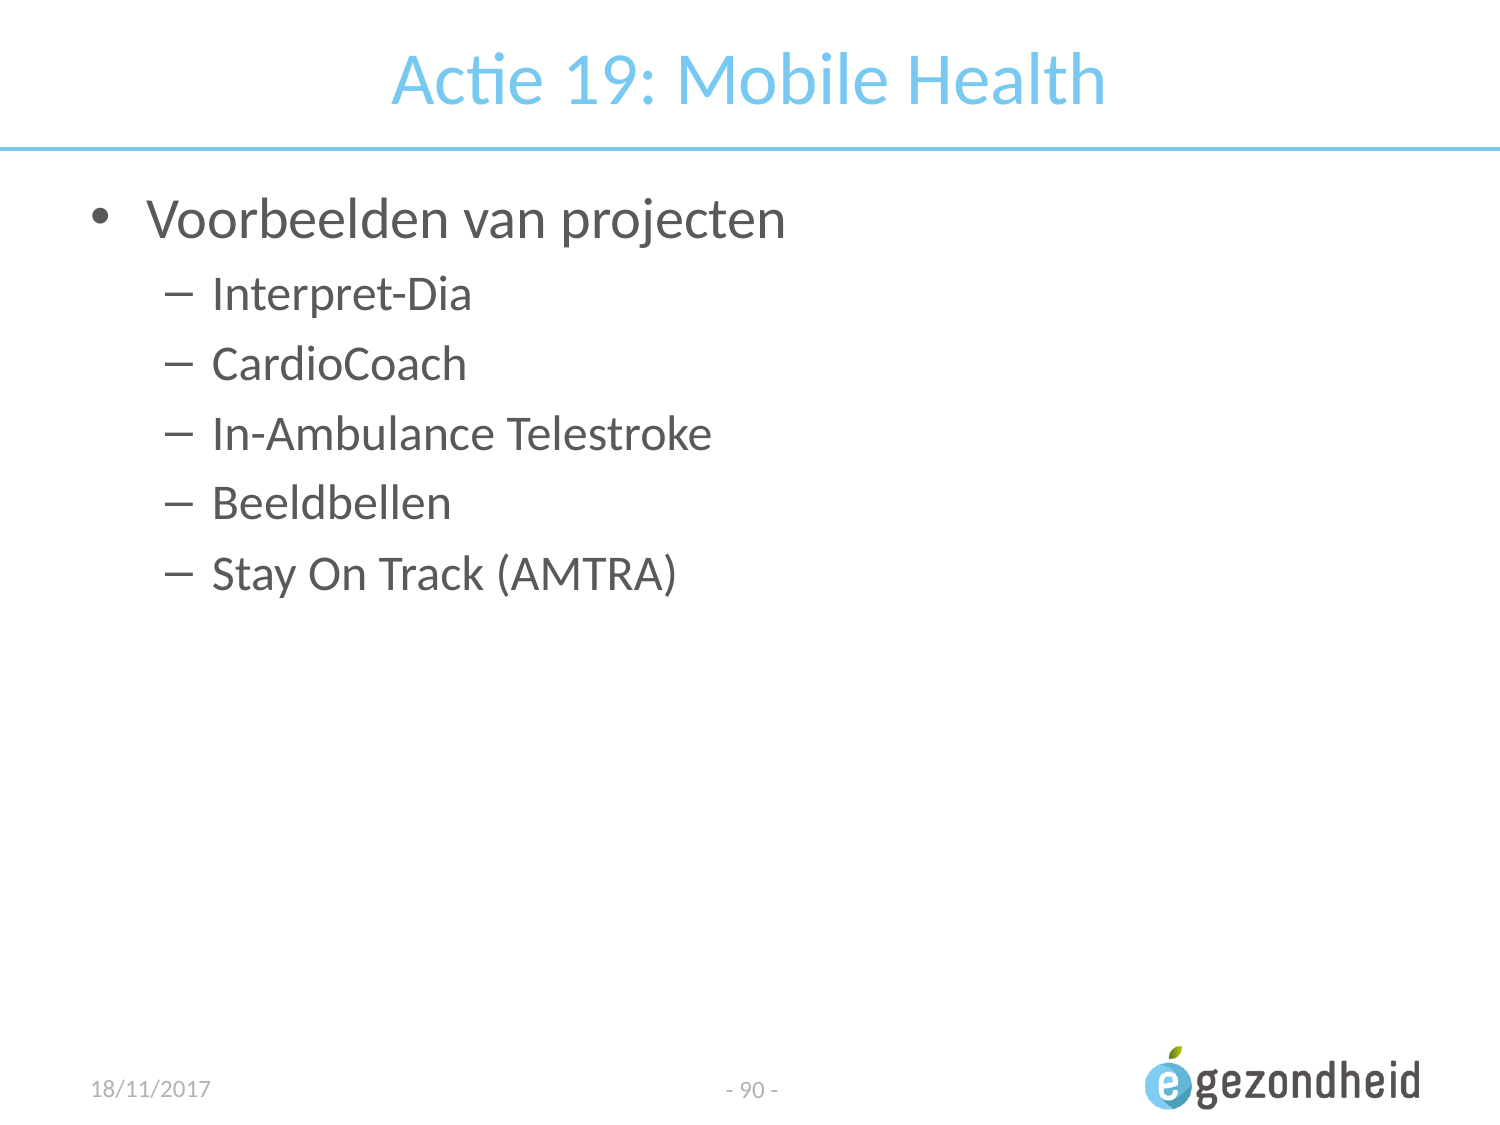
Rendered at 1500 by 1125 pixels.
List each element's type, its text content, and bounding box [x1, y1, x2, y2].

slide_number - 90 - [577, 1058, 928, 1119]
picture [1116, 1037, 1447, 1125]
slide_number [75, 1057, 425, 1118]
title Actie 19: Mobile Health [0, 0, 1500, 149]
list Voorbeelden van projecten Interpret-Dia CardioCoach In-Ambulance Telestroke Beeldbellen Stay On Track (AMTRA) [75, 172, 1425, 1035]
